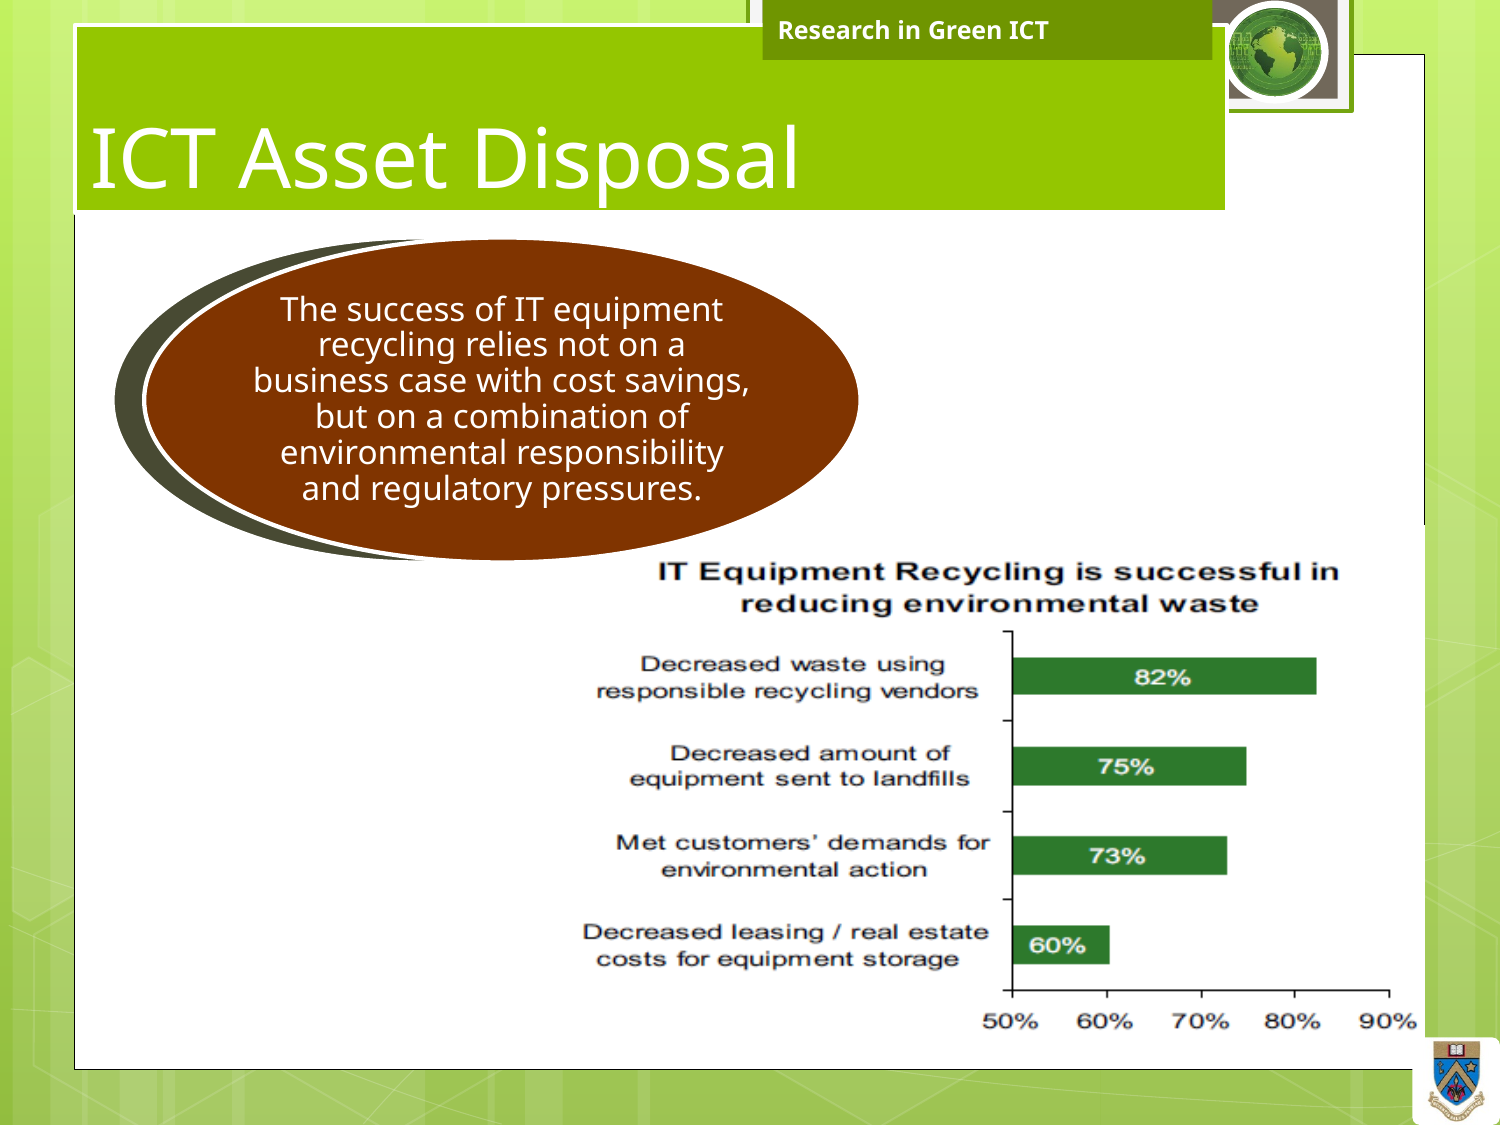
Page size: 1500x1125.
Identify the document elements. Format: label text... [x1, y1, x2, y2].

title ICT Asset Disposal [73, 23, 1229, 215]
slide_number Research in Green ICT [762, 0, 1213, 60]
picture [1229, 8, 1321, 96]
picture [569, 524, 1500, 1125]
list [124, 237, 1237, 563]
